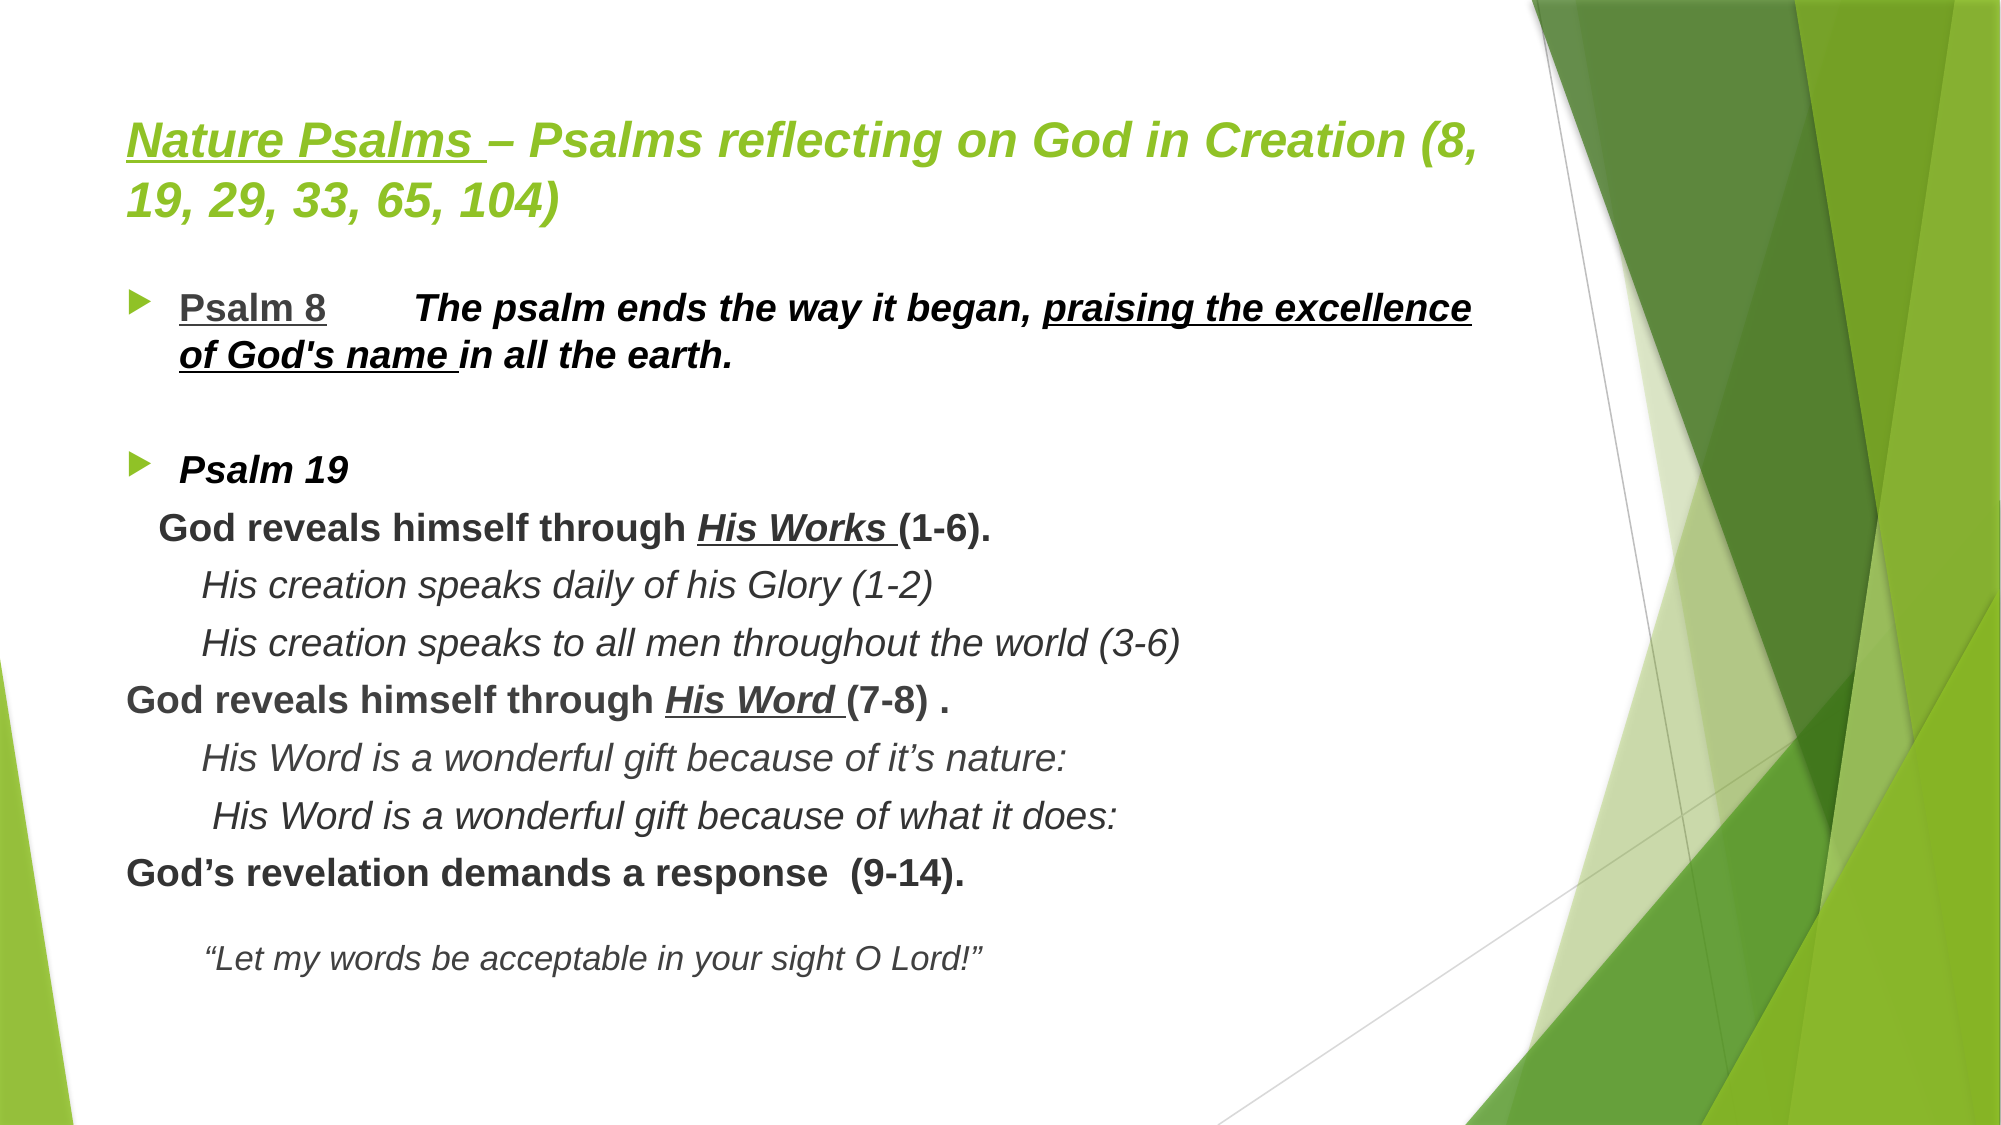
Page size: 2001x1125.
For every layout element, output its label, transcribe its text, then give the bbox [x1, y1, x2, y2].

title Nature Psalms – Psalms reflecting on God in Creation (8, 19, 29, 33, 65, 104) [111, 99, 1522, 238]
list Psalm 8 The psalm ends the way it began, praising the excellence of God's name in all the earth. Psalm 19 God reveals himself through His Works (1-6). His creation speaks daily of his Glory (1-2) His creation speaks to all men throughout the world (3-6) God reveals himself through His Word (7-8) . His Word is a wonderful gift because of it’s nature: His Word is a wonderful gift because of what it does: God’s revelation demands a response (9-14). “Let my words be acceptable in your sight O Lord!” [111, 275, 1522, 992]
